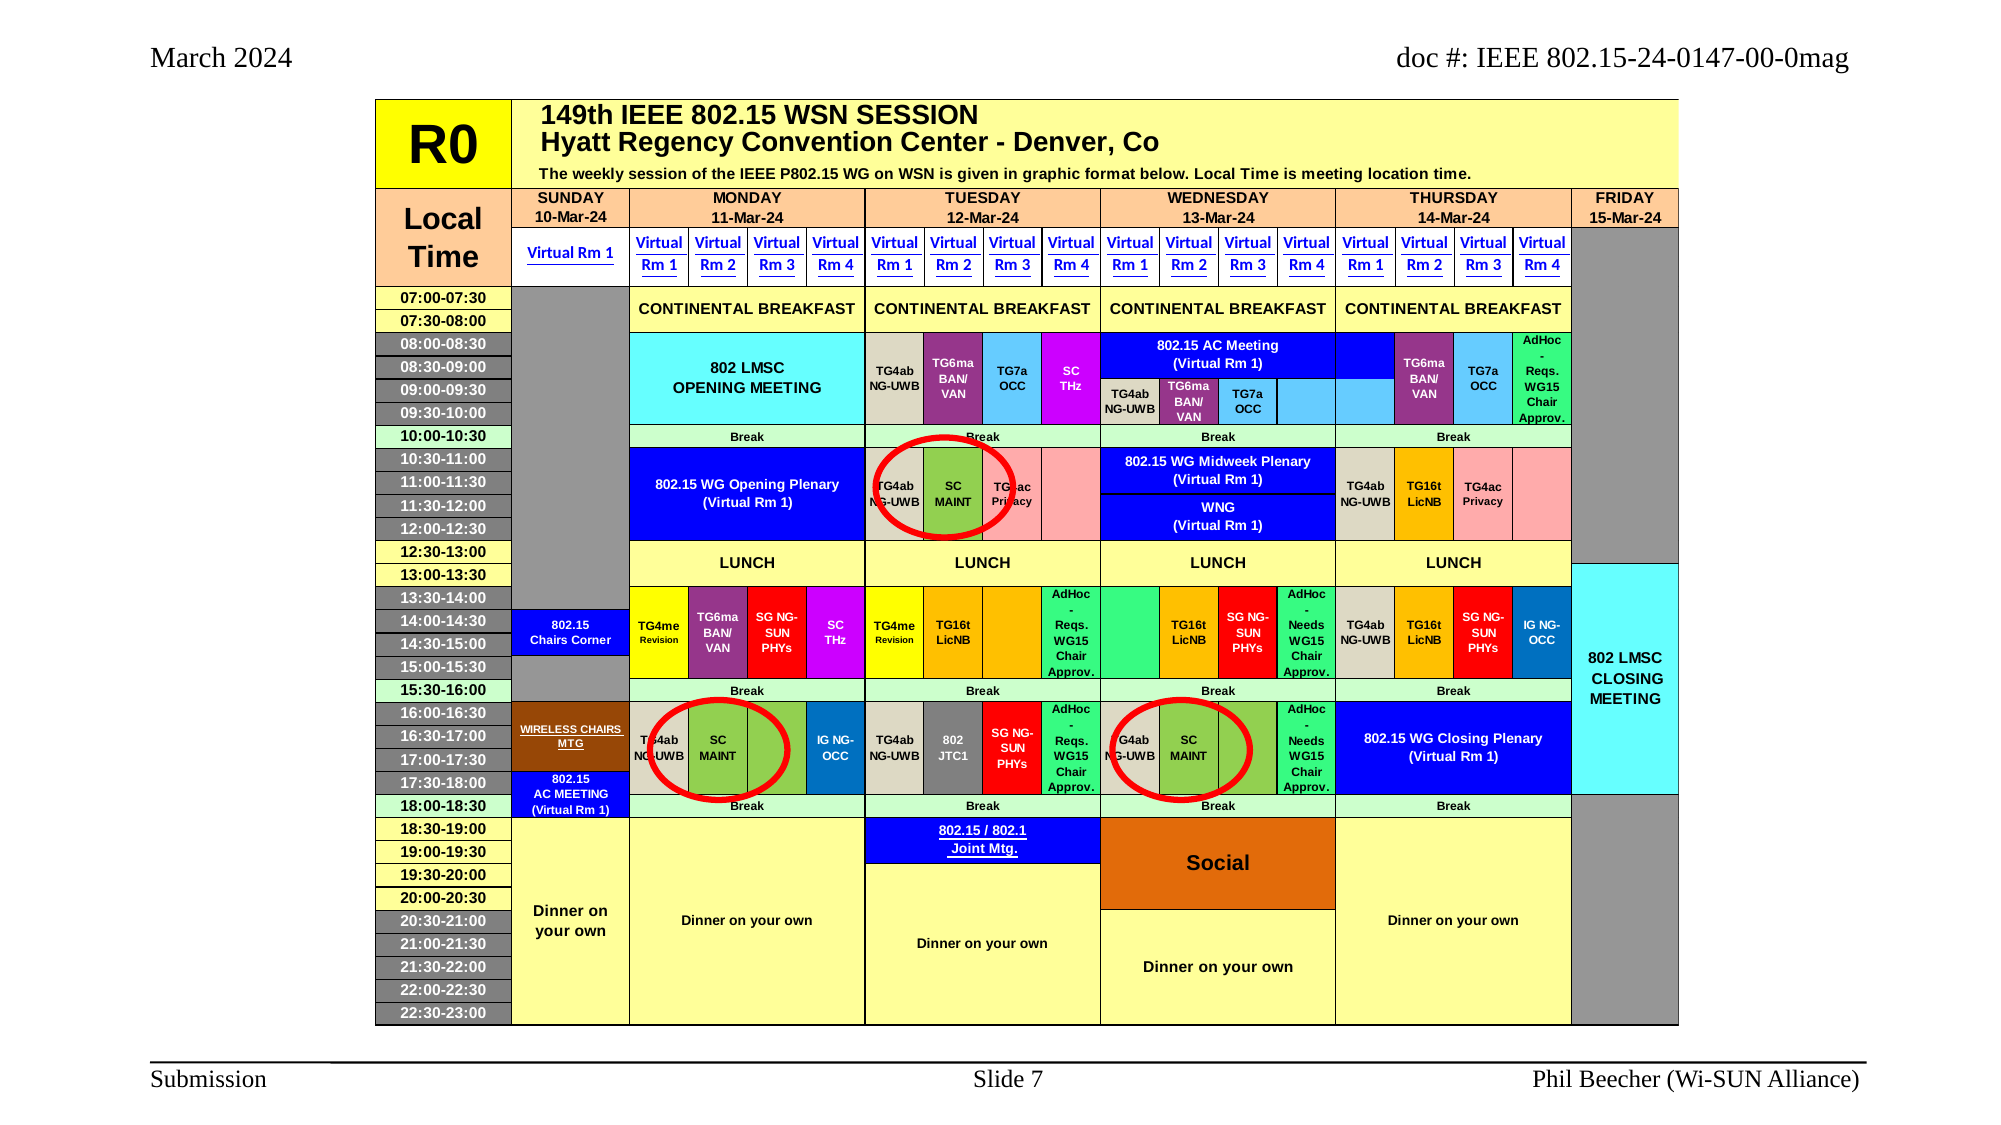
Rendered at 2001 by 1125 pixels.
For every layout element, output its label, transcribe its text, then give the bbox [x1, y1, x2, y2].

slide_number Slide 7 [964, 1061, 1053, 1093]
footer Phil Beecher (Wi-SUN Alliance) [1362, 1062, 1875, 1093]
picture [374, 98, 1680, 1026]
